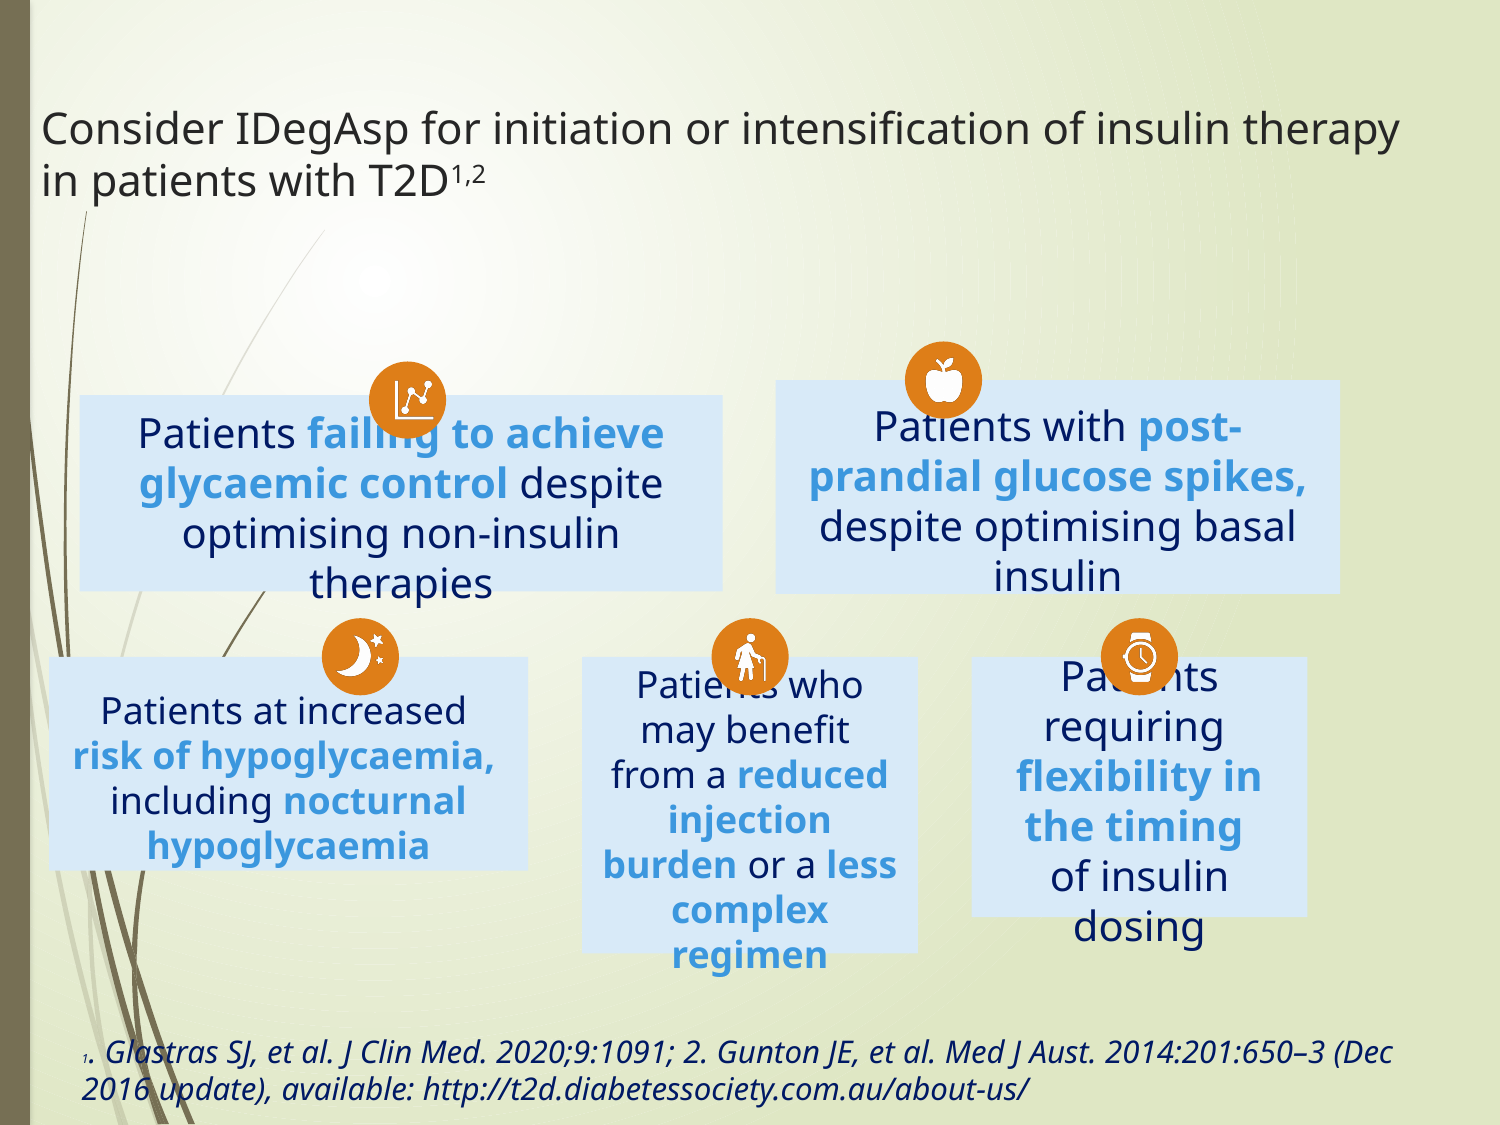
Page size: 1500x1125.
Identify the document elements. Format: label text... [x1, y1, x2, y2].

title Consider IDegAsp for initiation or intensification of insulin therapy in patients with T2D1,2 [25, 92, 1420, 227]
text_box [48, 341, 1341, 954]
list 1. Glastras SJ, et al. J Clin Med. 2020;9:1091; 2. Gunton JE, et al. Med J Aust. 2014:201:650–3 (Dec 2016 update), available: http://t2d.diabetessociety.com.au/about-us/ [66, 1021, 1487, 1115]
